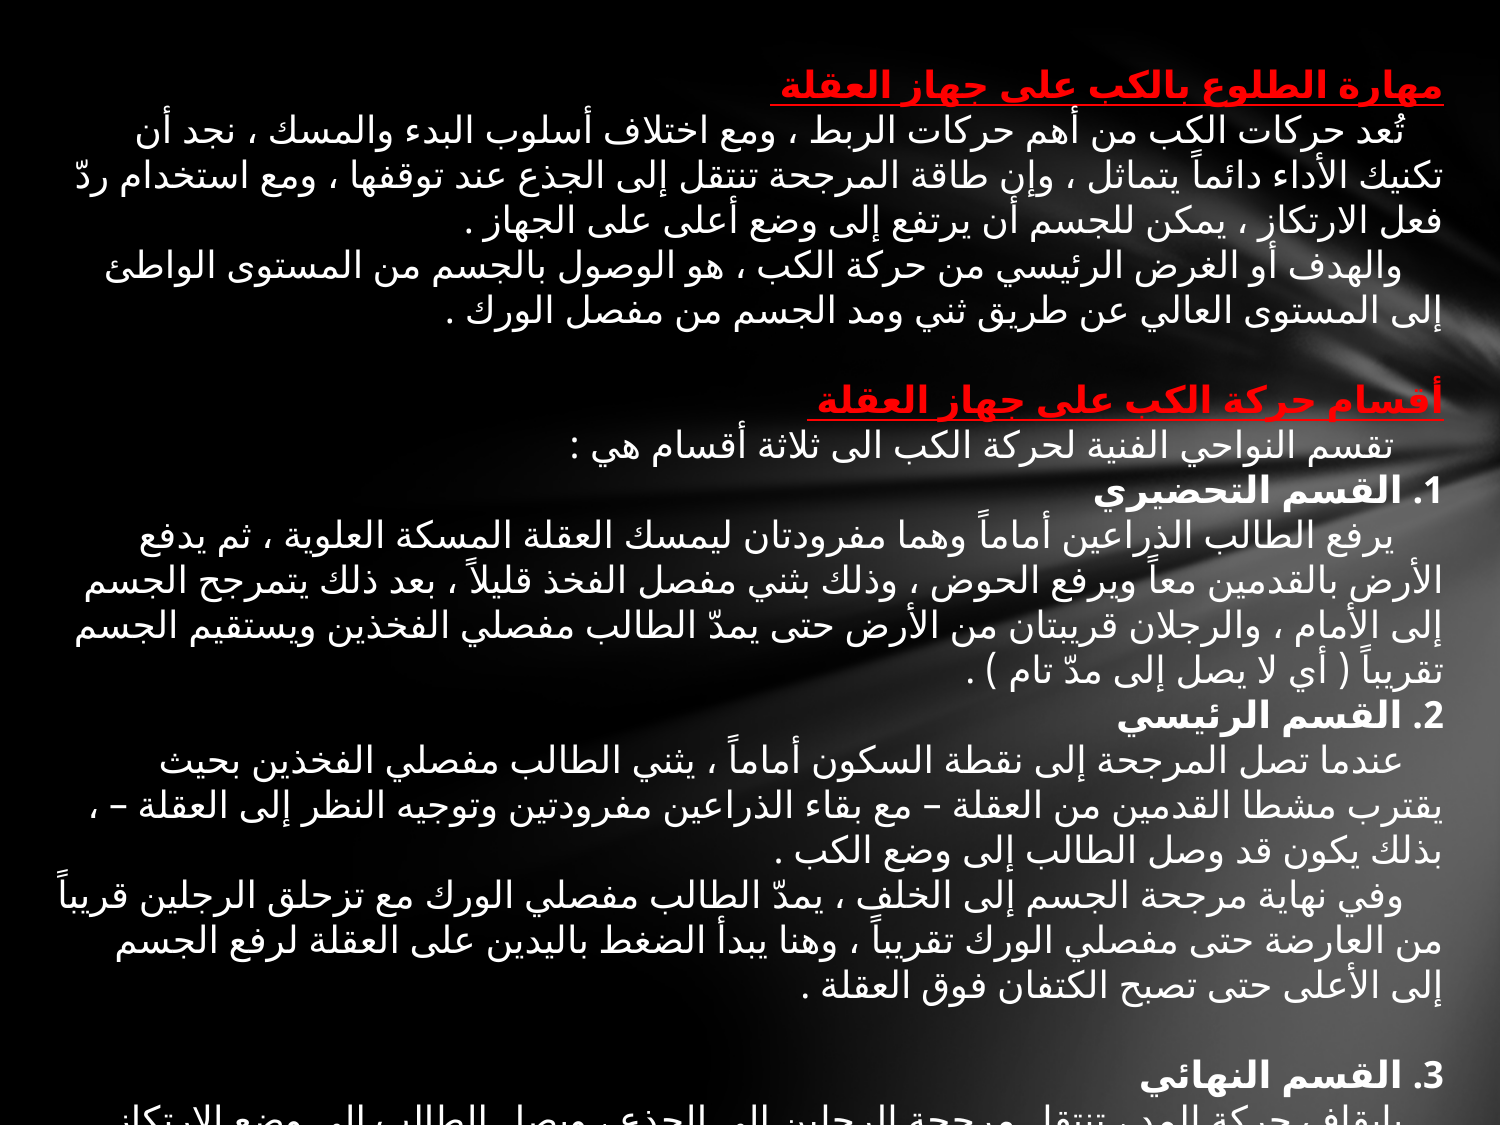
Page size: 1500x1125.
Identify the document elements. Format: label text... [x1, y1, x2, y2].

text_box مهارة الطلوع بالكب على جهاز العقلة تُعد حركات الكب من أهم حركات الربط ، ومع اختلاف أسلوب البدء والمسك ، نجد أن تكنيك الأداء دائماً يتماثل ، وإن طاقة المرجحة تنتقل إلى الجذع عند توقفها ، ومع استخدام ردّ فعل الارتكاز ، يمكن للجسم أن يرتفع إلى وضع أعلى على الجهاز . والهدف أو الغرض الرئيسي من حركة الكب ، هو الوصول بالجسم من المستوى الواطئ إلى المستوى العالي عن طريق ثني ومد الجسم من مفصل الورك . أقسام حركة الكب على جهاز العقلة تقسم النواحي الفنية لحركة الكب الى ثلاثة أقسام هي : 1. القسم التحضيري يرفع الطالب الذراعين أماماً وهما مفرودتان ليمسك العقلة المسكة العلوية ، ثم يدفع الأرض بالقدمين معاً ويرفع الحوض ، وذلك بثني مفصل الفخذ قليلاً ، بعد ذلك يتمرجح الجسم إلى الأمام ، والرجلان قريبتان من الأرض حتى يمدّ الطالب مفصلي الفخذين ويستقيم الجسم تقريباً ( أي لا يصل إلى مدّ تام ) . 2. القسم الرئيسي عندما تصل المرجحة إلى نقطة السكون أماماً ، يثني الطالب مفصلي الفخذين بحيث يقترب مشطا القدمين من العقلة – مع بقاء الذراعين مفرودتين وتوجيه النظر إلى العقلة – ، بذلك يكون قد وصل الطالب إلى وضع الكب . وفي نهاية مرجحة الجسم إلى الخلف ، يمدّ الطالب مفصلي الورك مع تزحلق الرجلين قريباً من العارضة حتى مفصلي الورك تقريباً ، وهنا يبدأ الضغط باليدين على العقلة لرفع الجسم إلى الأعلى حتى تصبح الكتفان فوق العقلة . 3. القسم النهائي بإيقاف حركة المد ، تنتقل مرجحة الرجلين إلى الجذع ، ويصل الطالب إلى وضع الارتكاز الأمامي . [41, 53, 1459, 1125]
